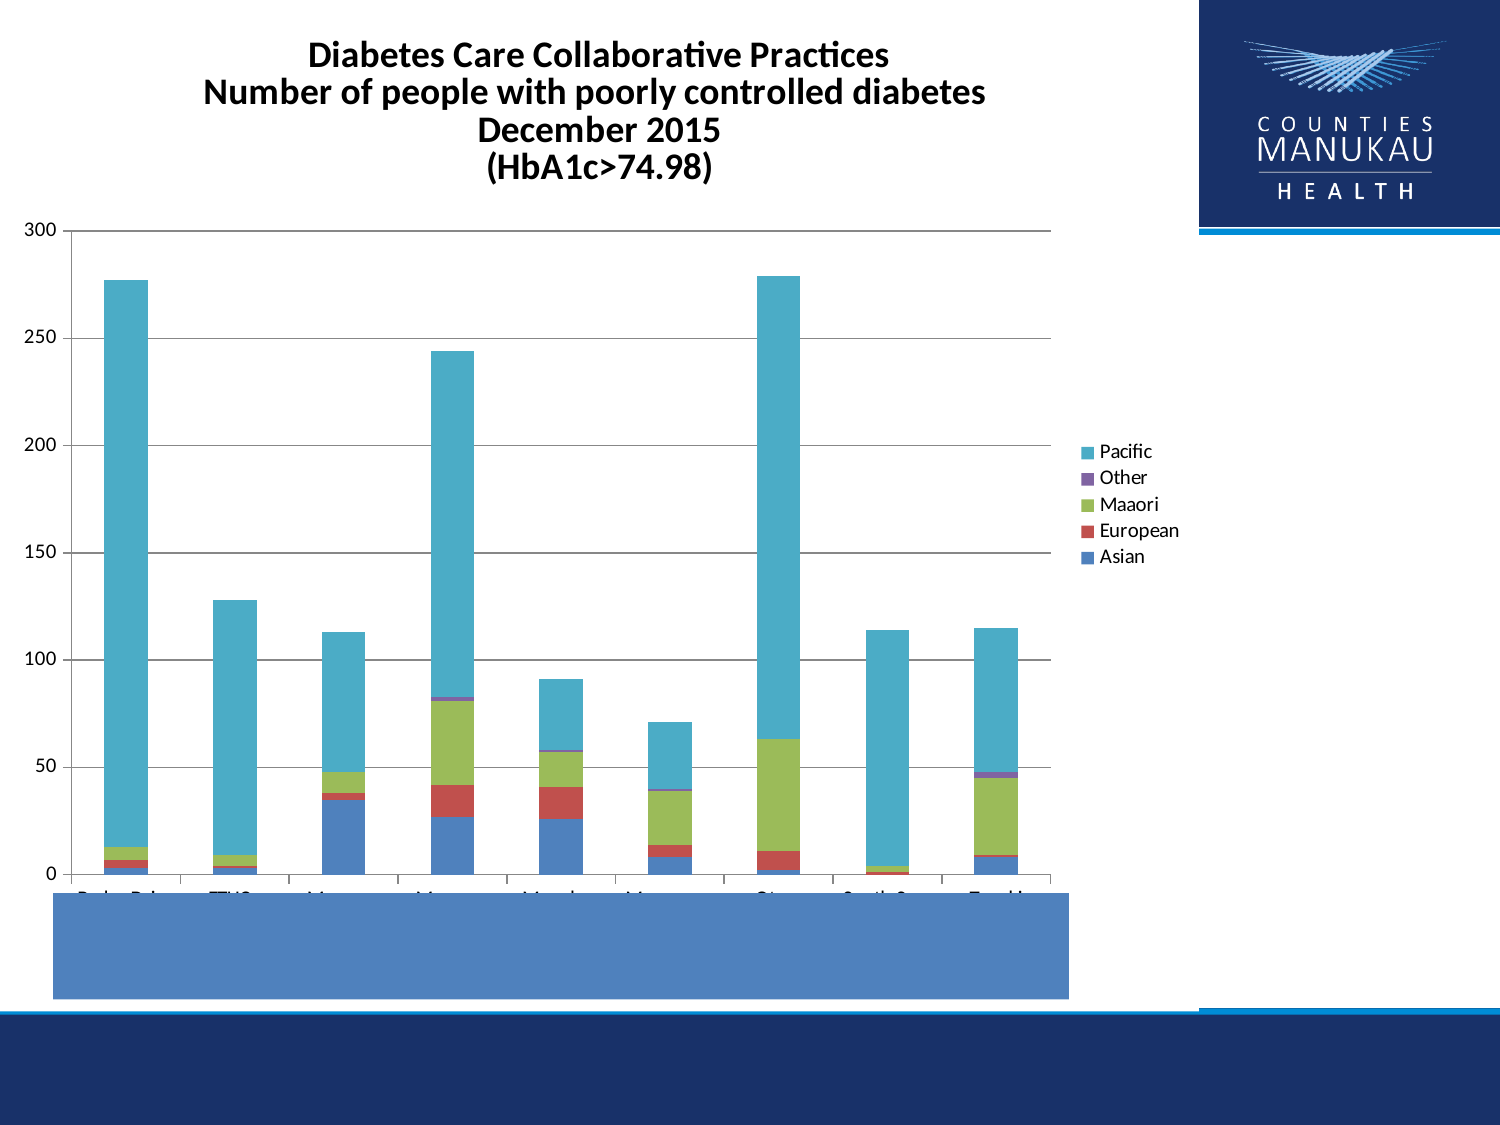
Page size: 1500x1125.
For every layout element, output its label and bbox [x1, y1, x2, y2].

chart [0, 0, 1200, 1012]
picture [1234, 30, 1456, 209]
